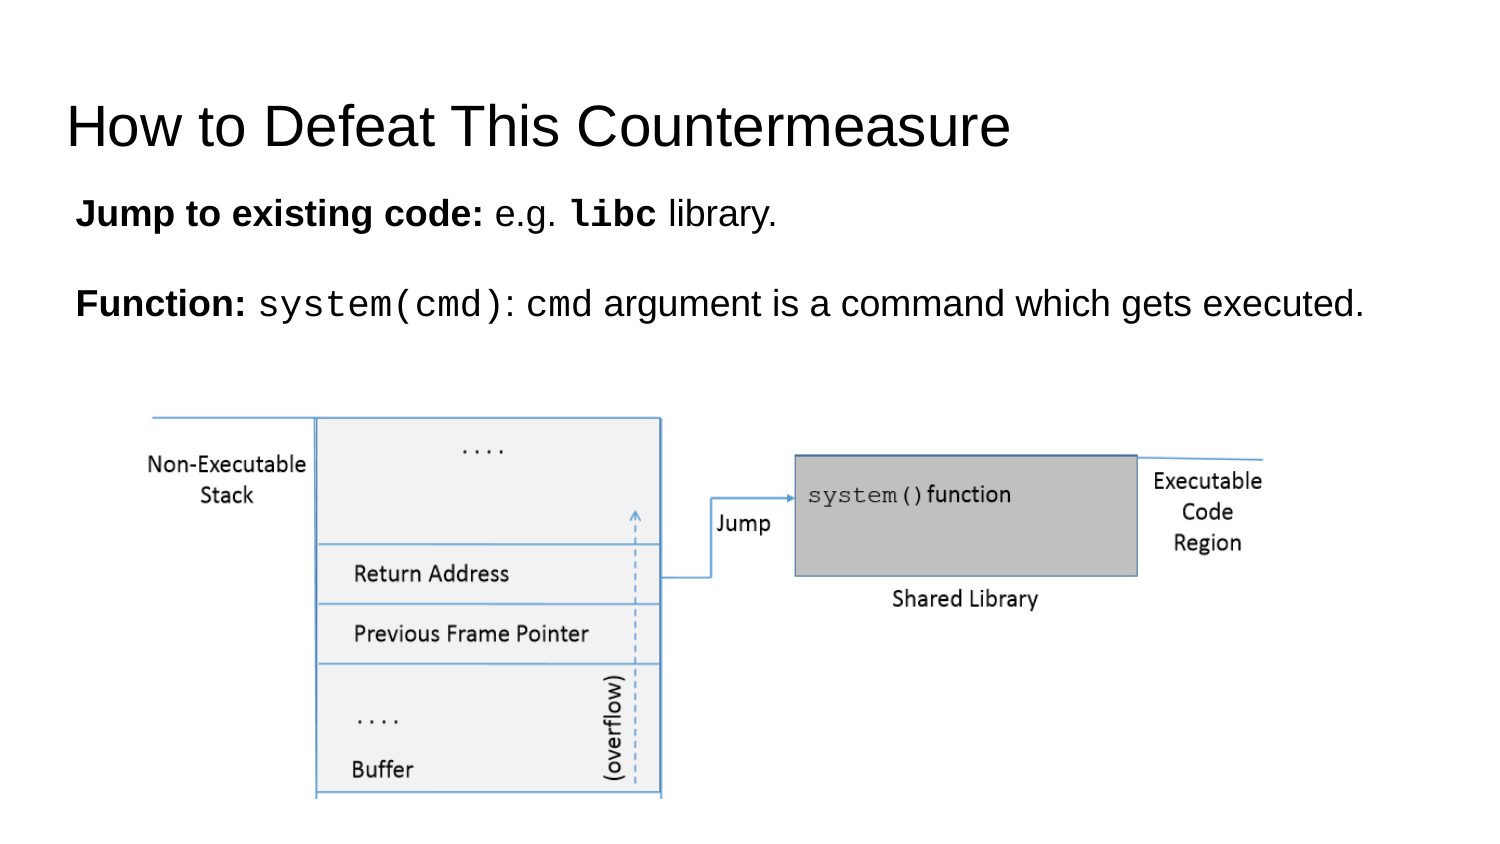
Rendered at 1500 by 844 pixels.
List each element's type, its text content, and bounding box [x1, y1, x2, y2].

title How to Defeat This Countermeasure [51, 72, 1449, 167]
picture [141, 400, 1285, 800]
text_box Jump to existing code: e.g. libc library. Function: system(cmd): cmd argument is a command which gets executed. [60, 173, 1428, 401]
